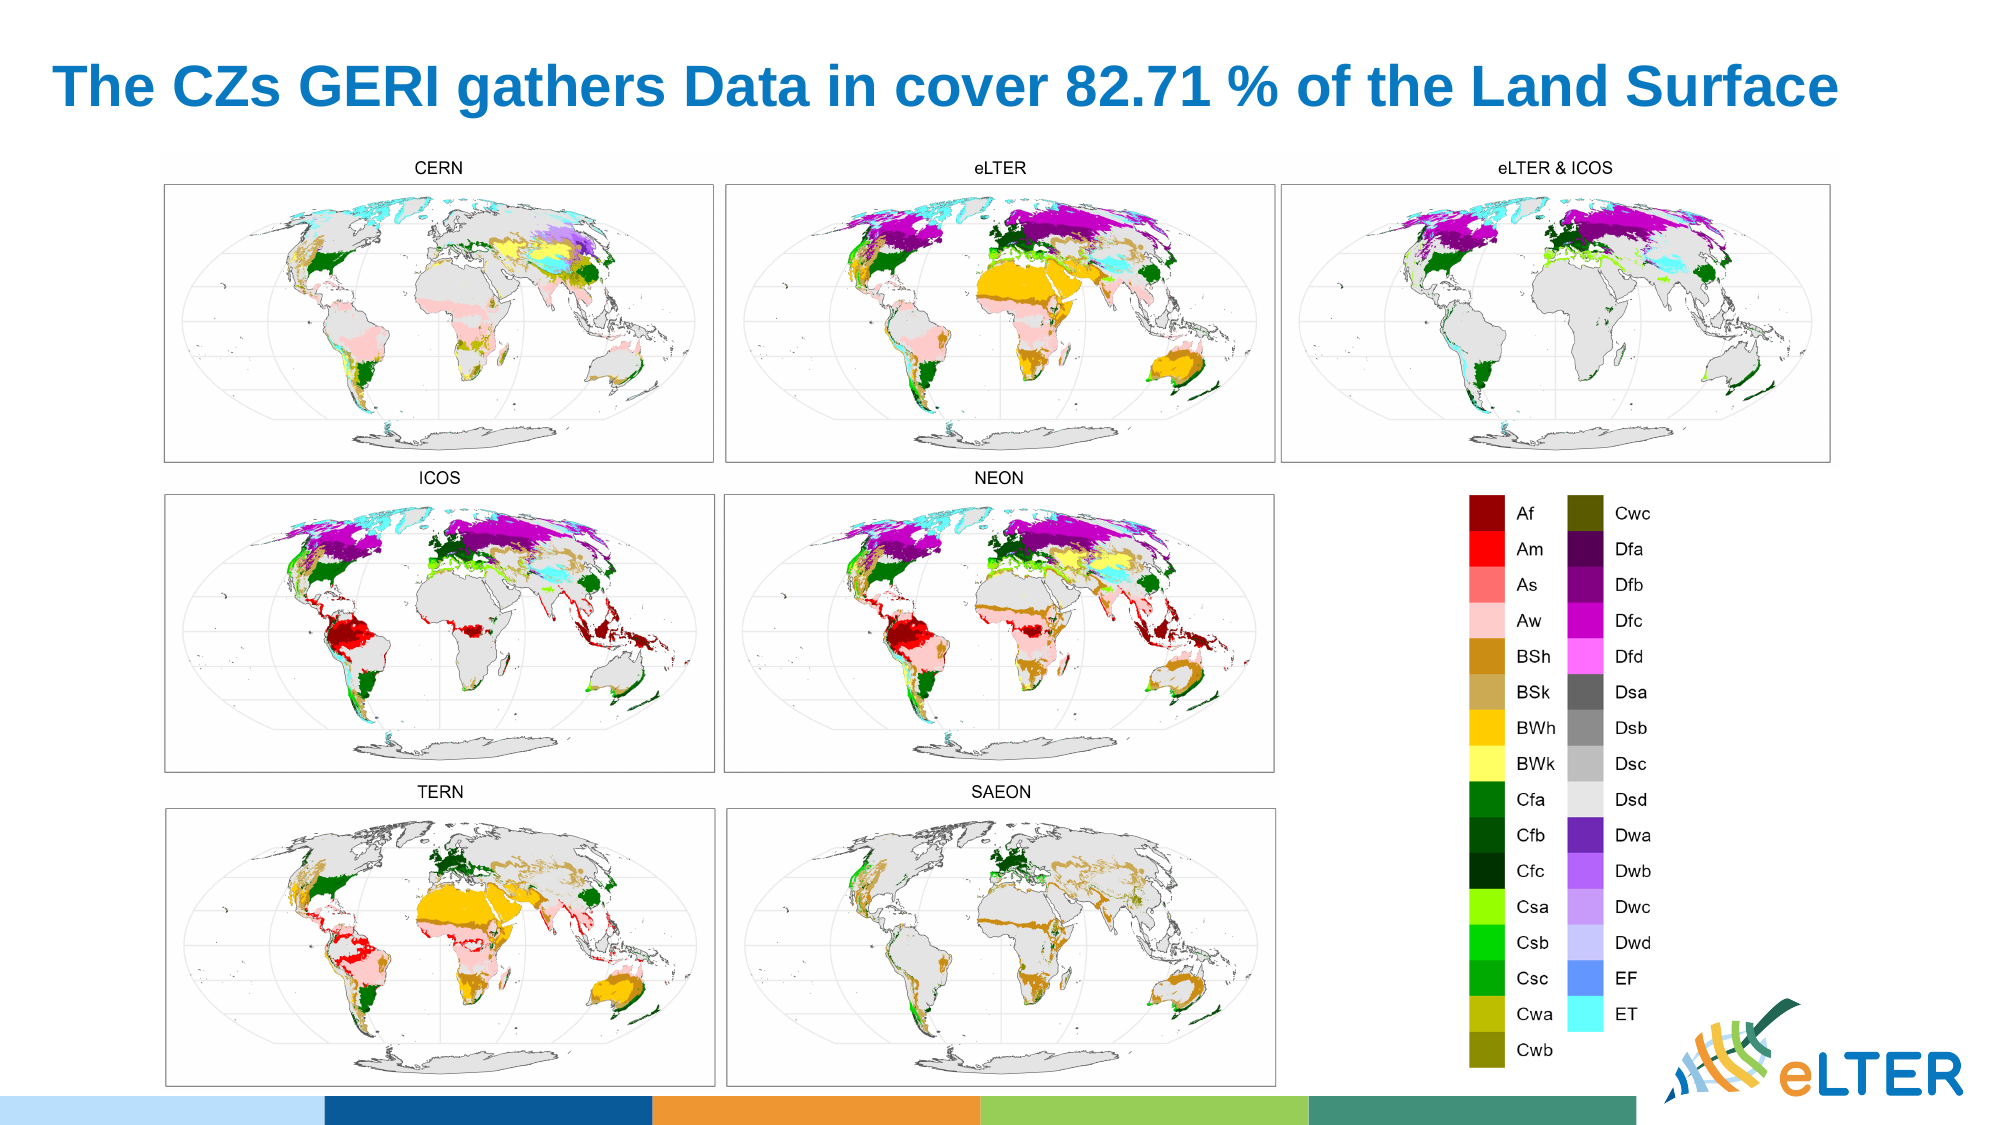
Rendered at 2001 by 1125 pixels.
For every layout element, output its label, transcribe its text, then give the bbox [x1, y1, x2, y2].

title The CZs GERI gathers Data in cover 82.71 % of the Land Surface [37, 32, 1963, 140]
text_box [160, 154, 1840, 1093]
picture [1639, 978, 2000, 1125]
